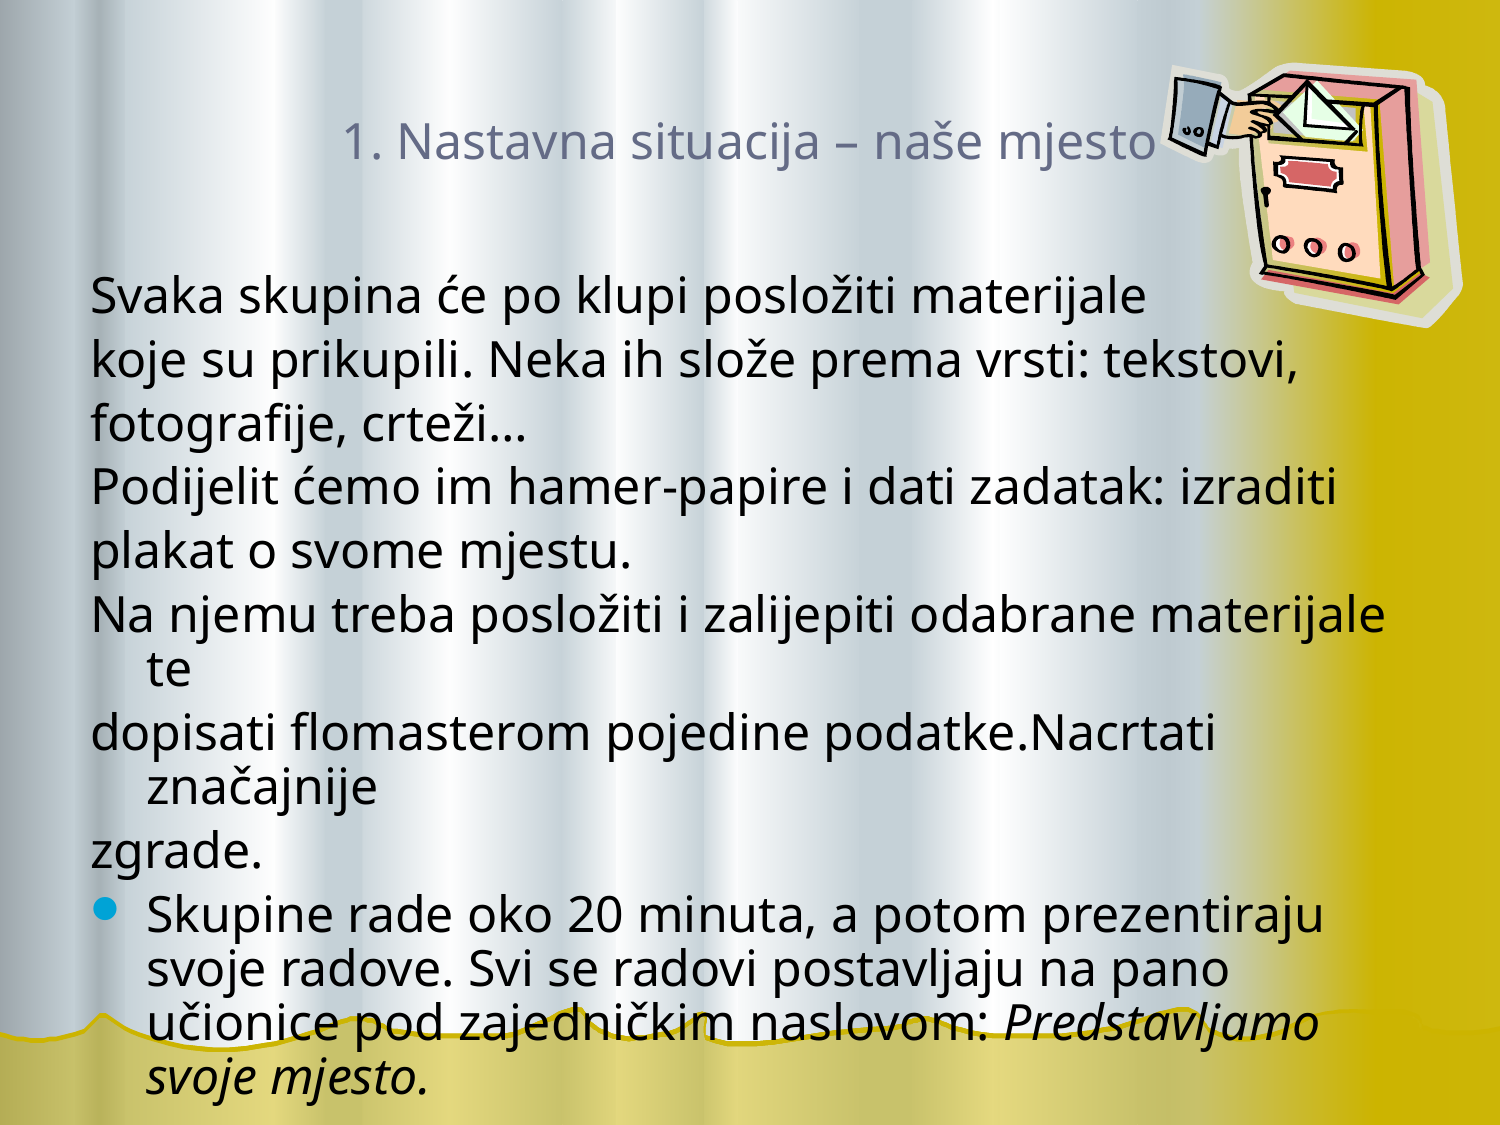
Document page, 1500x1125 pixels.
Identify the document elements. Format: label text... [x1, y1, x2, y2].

picture [1159, 58, 1468, 333]
list Svaka skupina će po klupi posložiti materijale koje su prikupili. Neka ih slože prema vrsti: tekstovi, fotografije, crteži… Podijelit ćemo im hamer-papire i dati zadatak: izraditi plakat o svome mjestu. Na njemu treba posložiti i zalijepiti odabrane materijale te dopisati flomasterom pojedine podatke.Nacrtati značajnije zgrade. Skupine rade oko 20 minuta, a potom prezentiraju svoje radove. Svi se radovi postavljaju na pano učionice pod zajedničkim naslovom: Predstavljamo svoje mjesto. [74, 262, 1426, 1006]
title 1. Nastavna situacija – naše mjesto [74, 45, 1426, 233]
